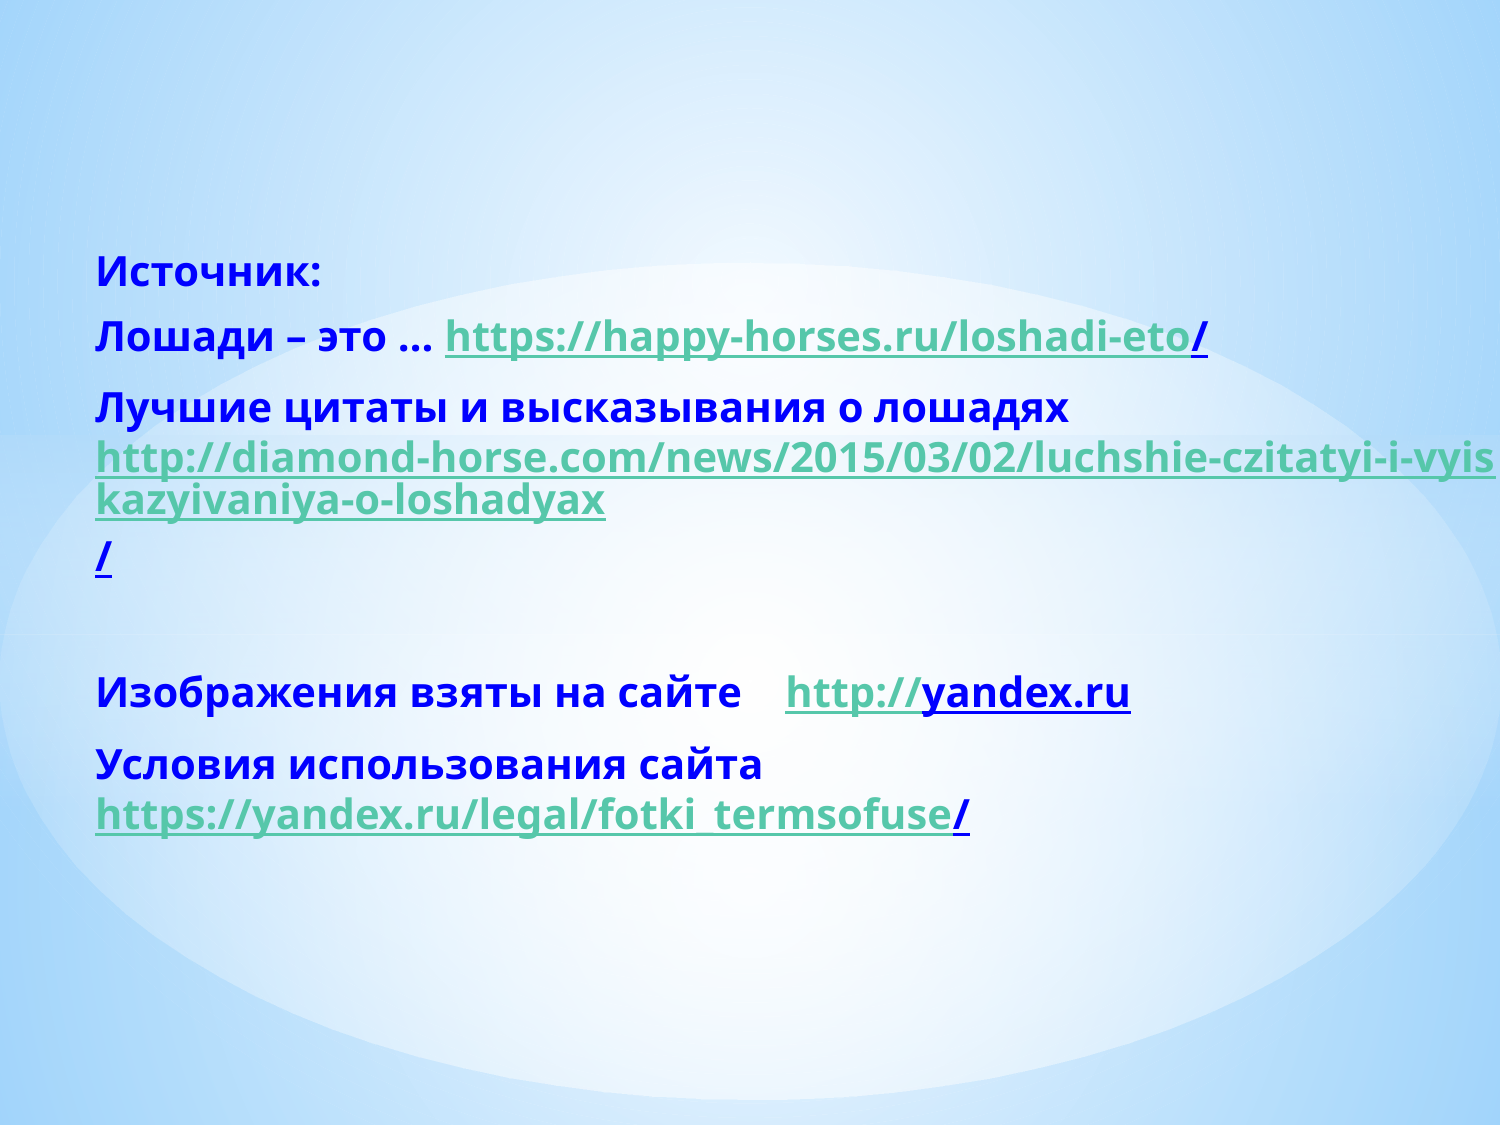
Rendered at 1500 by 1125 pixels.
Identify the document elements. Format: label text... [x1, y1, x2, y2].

text_box Источник: Лошади – это … https://happy-horses.ru/loshadi-eto/ Лучшие цитаты и высказывания о лошадях http://diamond-horse.com/news/2015/03/02/luchshie-czitatyi-i-vyiskazyivaniya-o-loshadyax/ Изображения взяты на сайте http://yandex.ru Условия использования сайта https://yandex.ru/legal/fotki_termsofuse/ [72, 452, 1500, 661]
